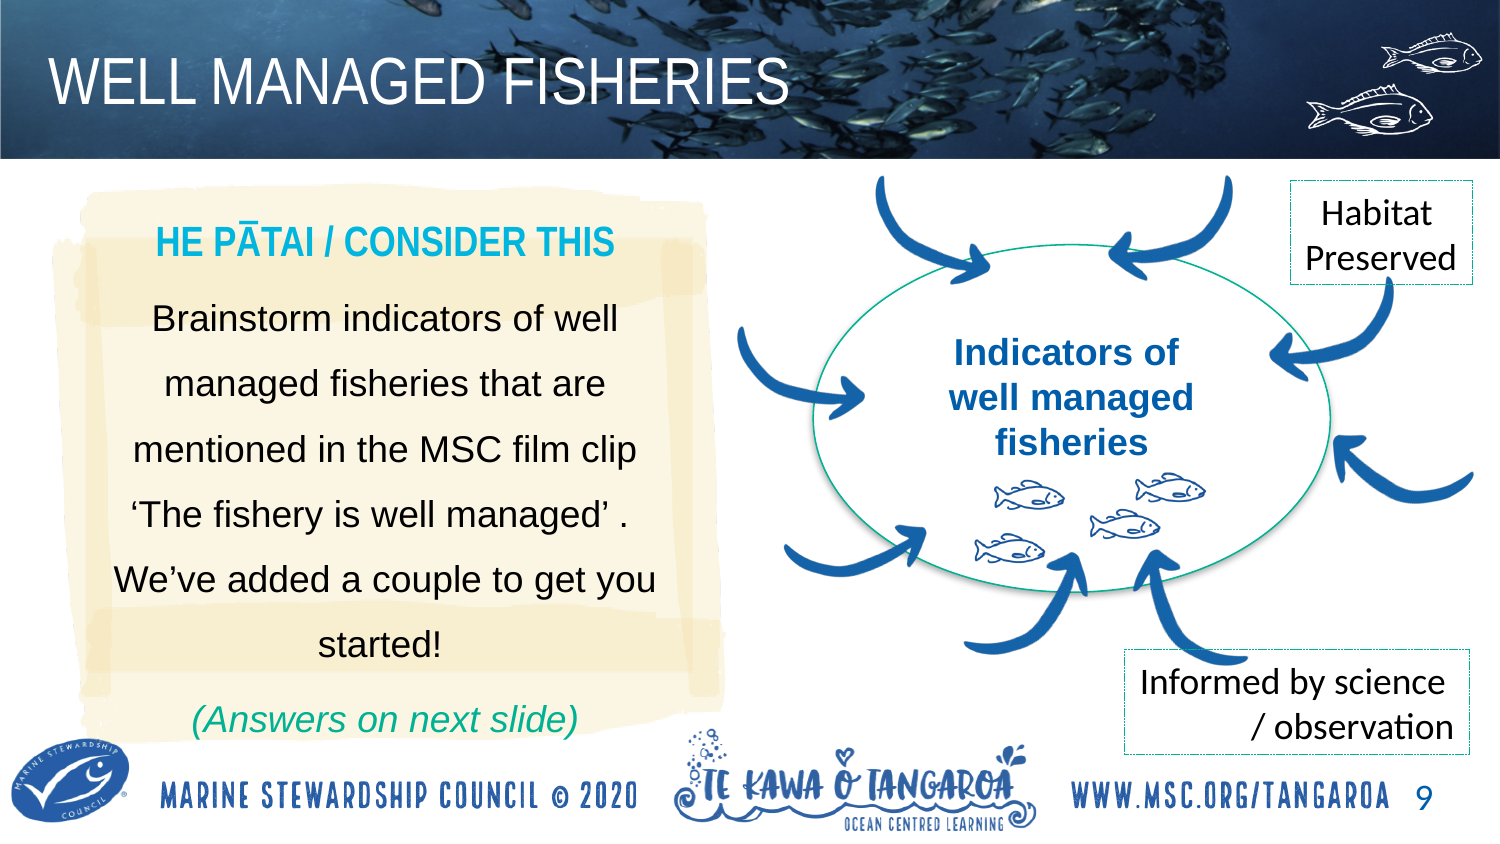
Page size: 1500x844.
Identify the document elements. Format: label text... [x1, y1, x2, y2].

text_box Habitat Preserved [1290, 180, 1473, 285]
picture [0, 0, 1500, 844]
title WELL MANAGED FISHERIES [33, 15, 1500, 140]
text_box Informed by science / observation [1124, 649, 1470, 755]
text_box Indicators of well managed fisheries [893, 243, 1305, 504]
